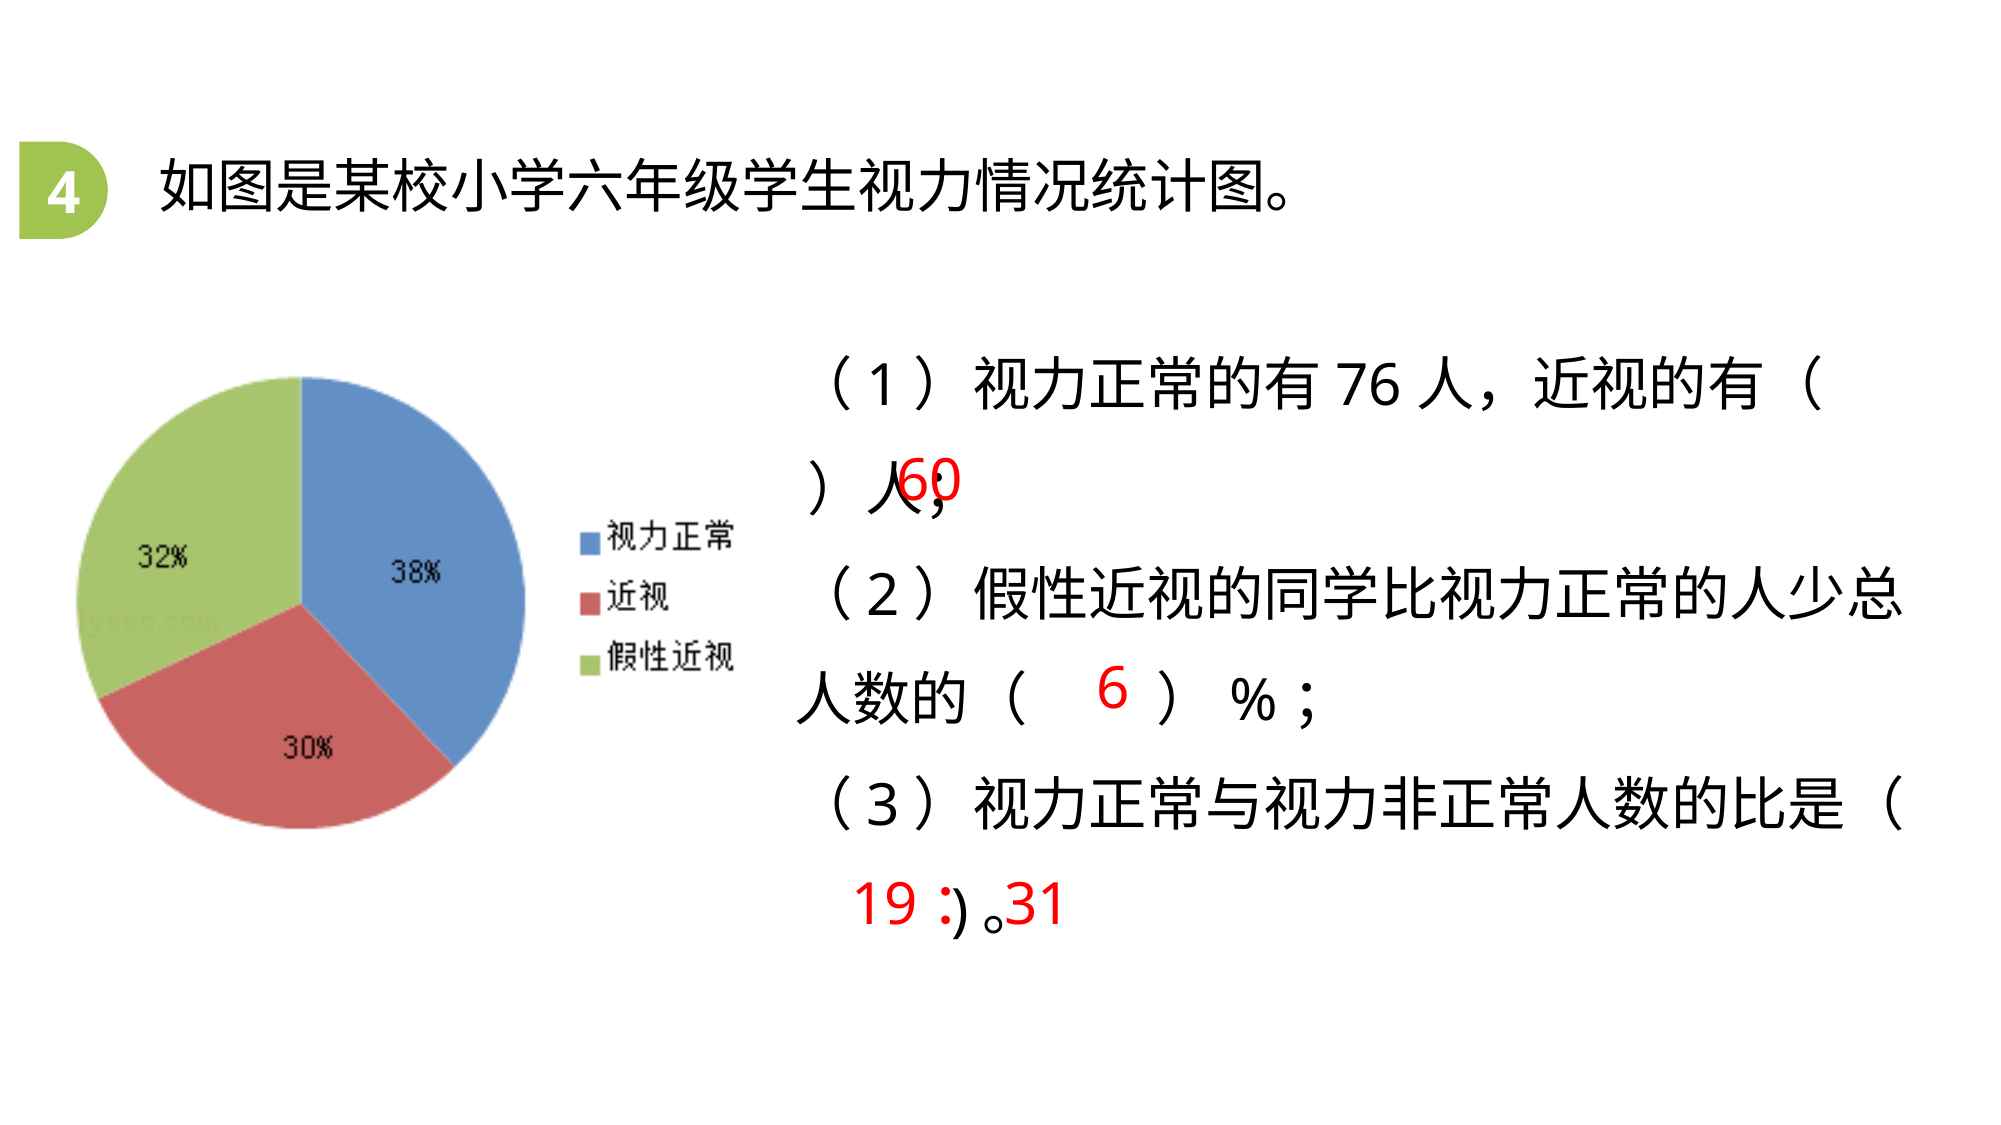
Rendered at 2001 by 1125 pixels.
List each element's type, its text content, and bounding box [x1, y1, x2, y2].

text_box 19：31 [836, 858, 1094, 944]
text_box 4 [19, 141, 108, 239]
text_box 如图是某校小学六年级学生视力情况统计图。 [144, 141, 1416, 227]
text_box 60 [881, 434, 1049, 519]
text_box （1）视力正常的有76人，近视的有（ ）人； （2）假性近视的同学比视力正常的人少总人数的（ ）%； （3）视力正常与视力非正常人数的比是（ )。 [779, 304, 1924, 949]
picture [61, 375, 754, 837]
text_box 6 [1081, 642, 1186, 728]
